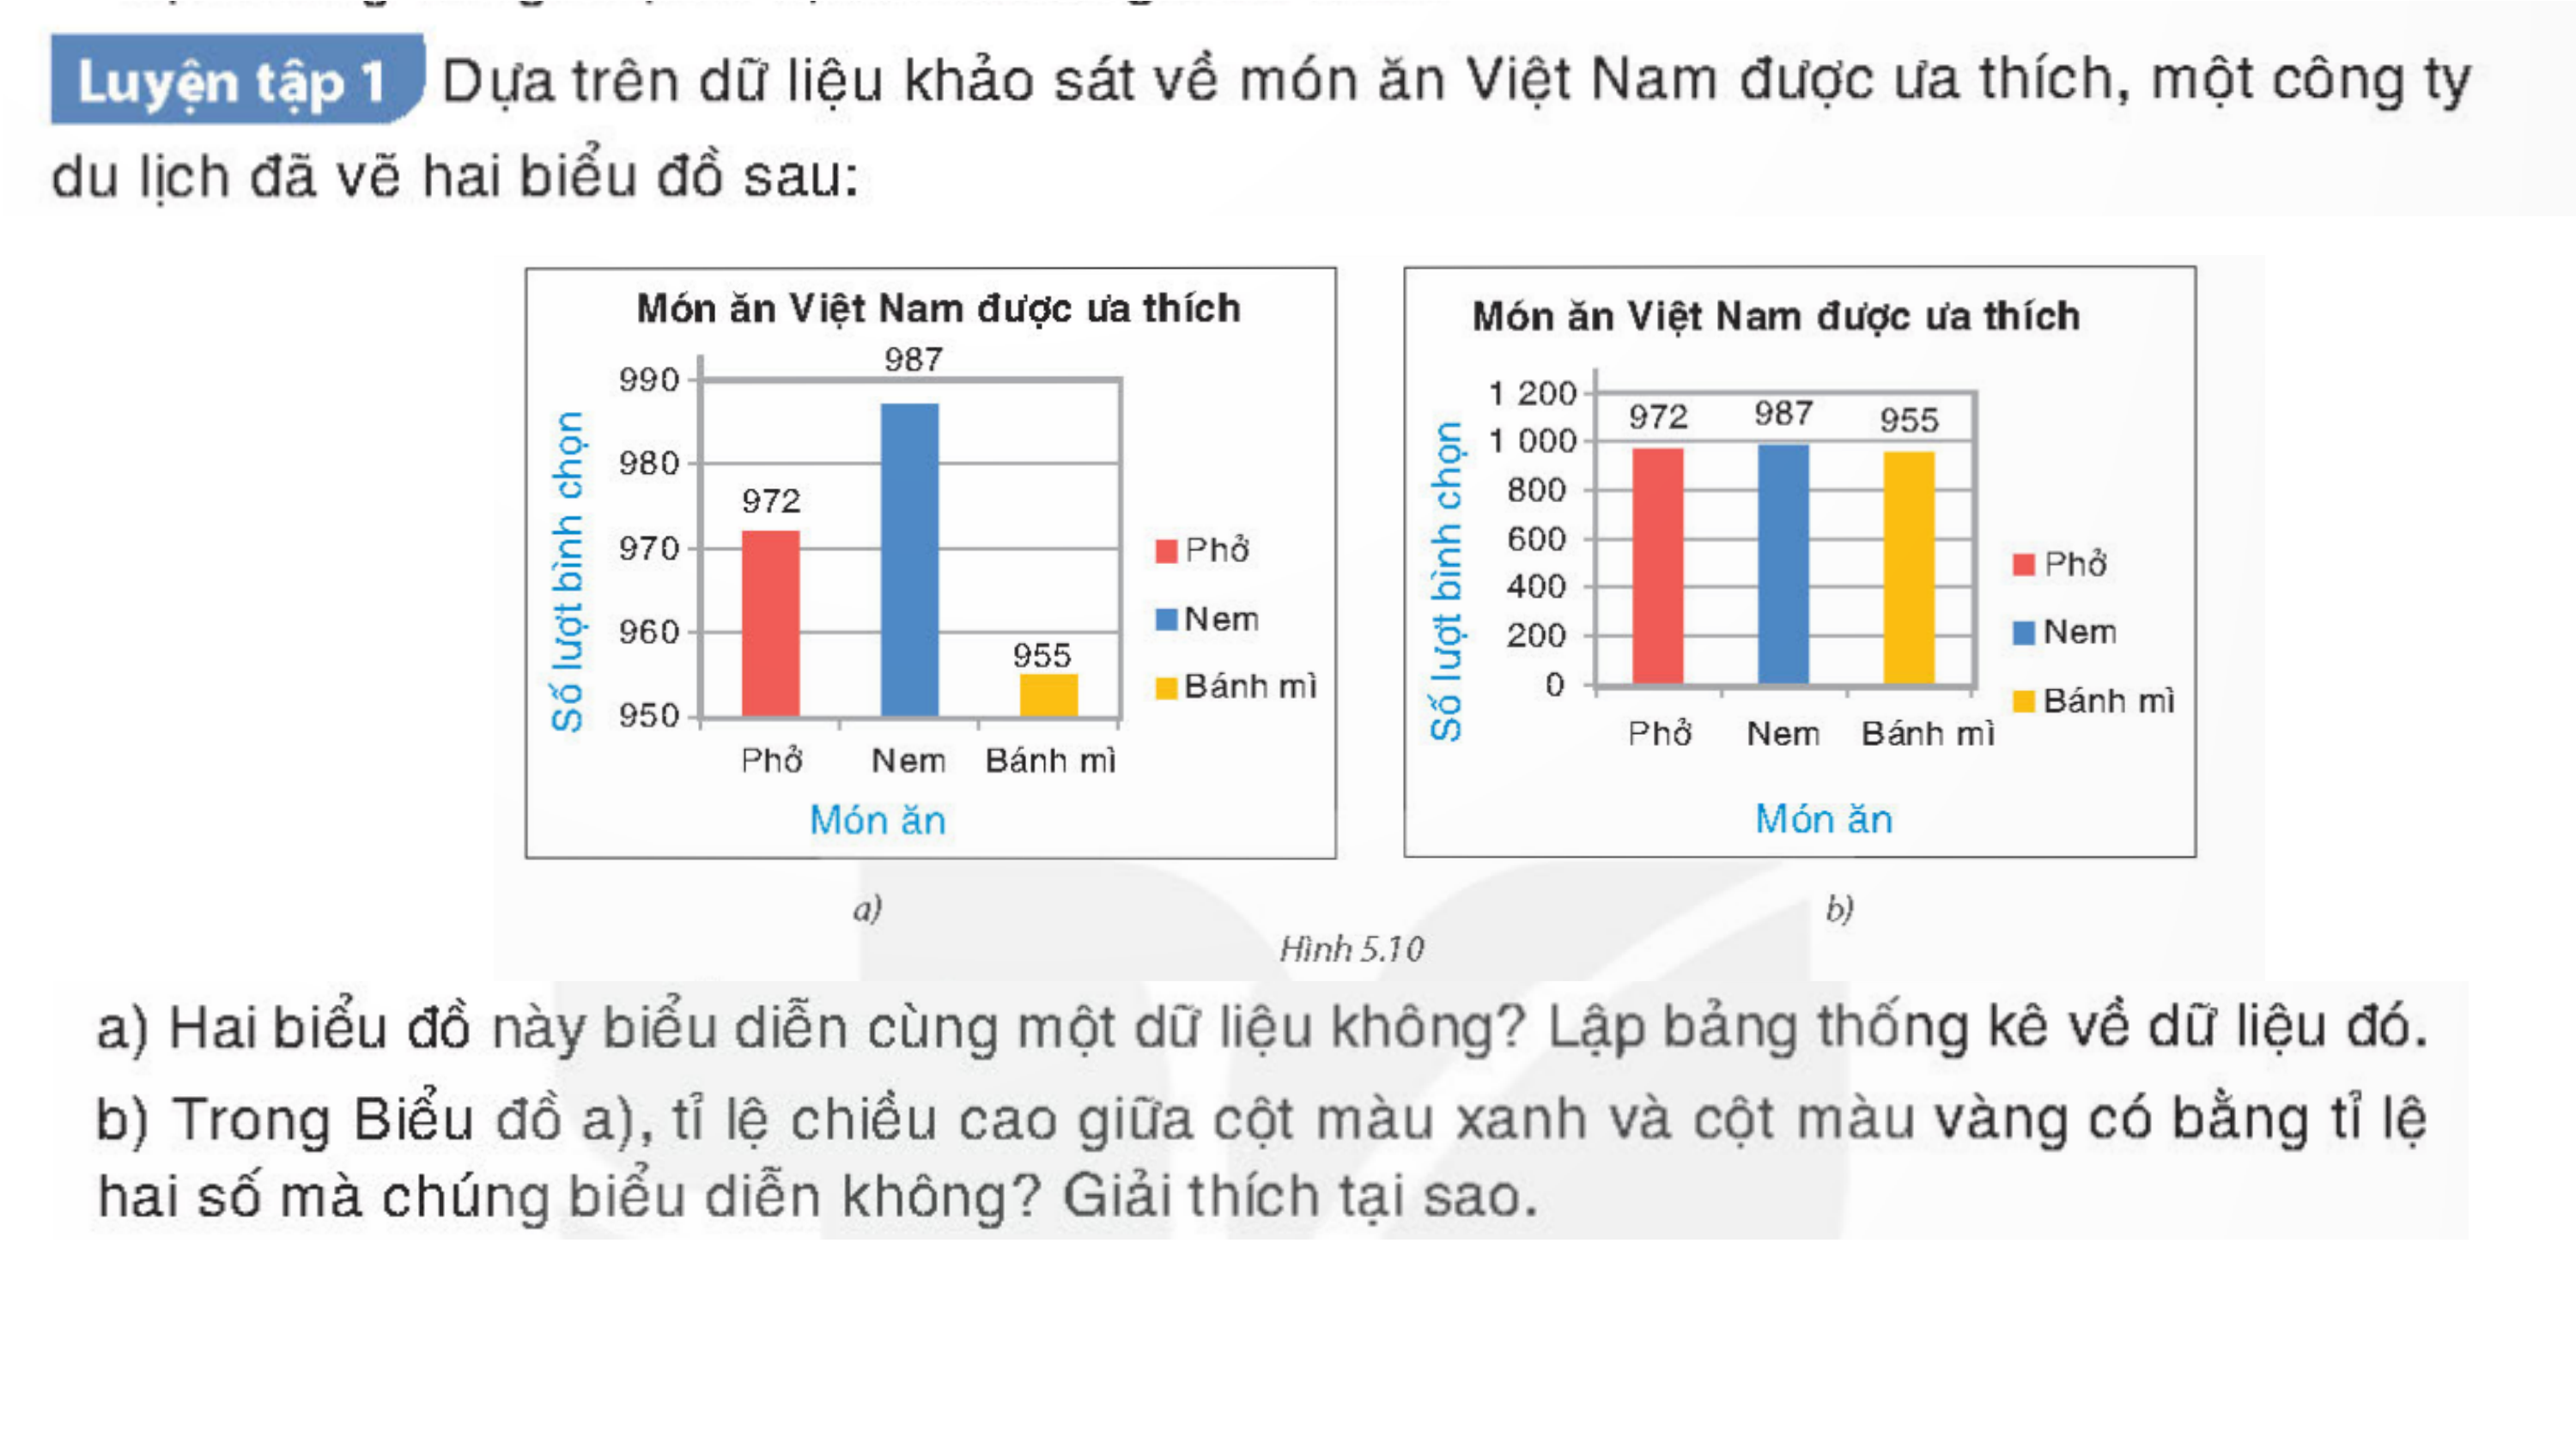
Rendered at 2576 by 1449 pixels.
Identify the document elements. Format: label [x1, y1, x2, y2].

picture [3, 1, 2576, 216]
picture [53, 255, 2470, 1240]
